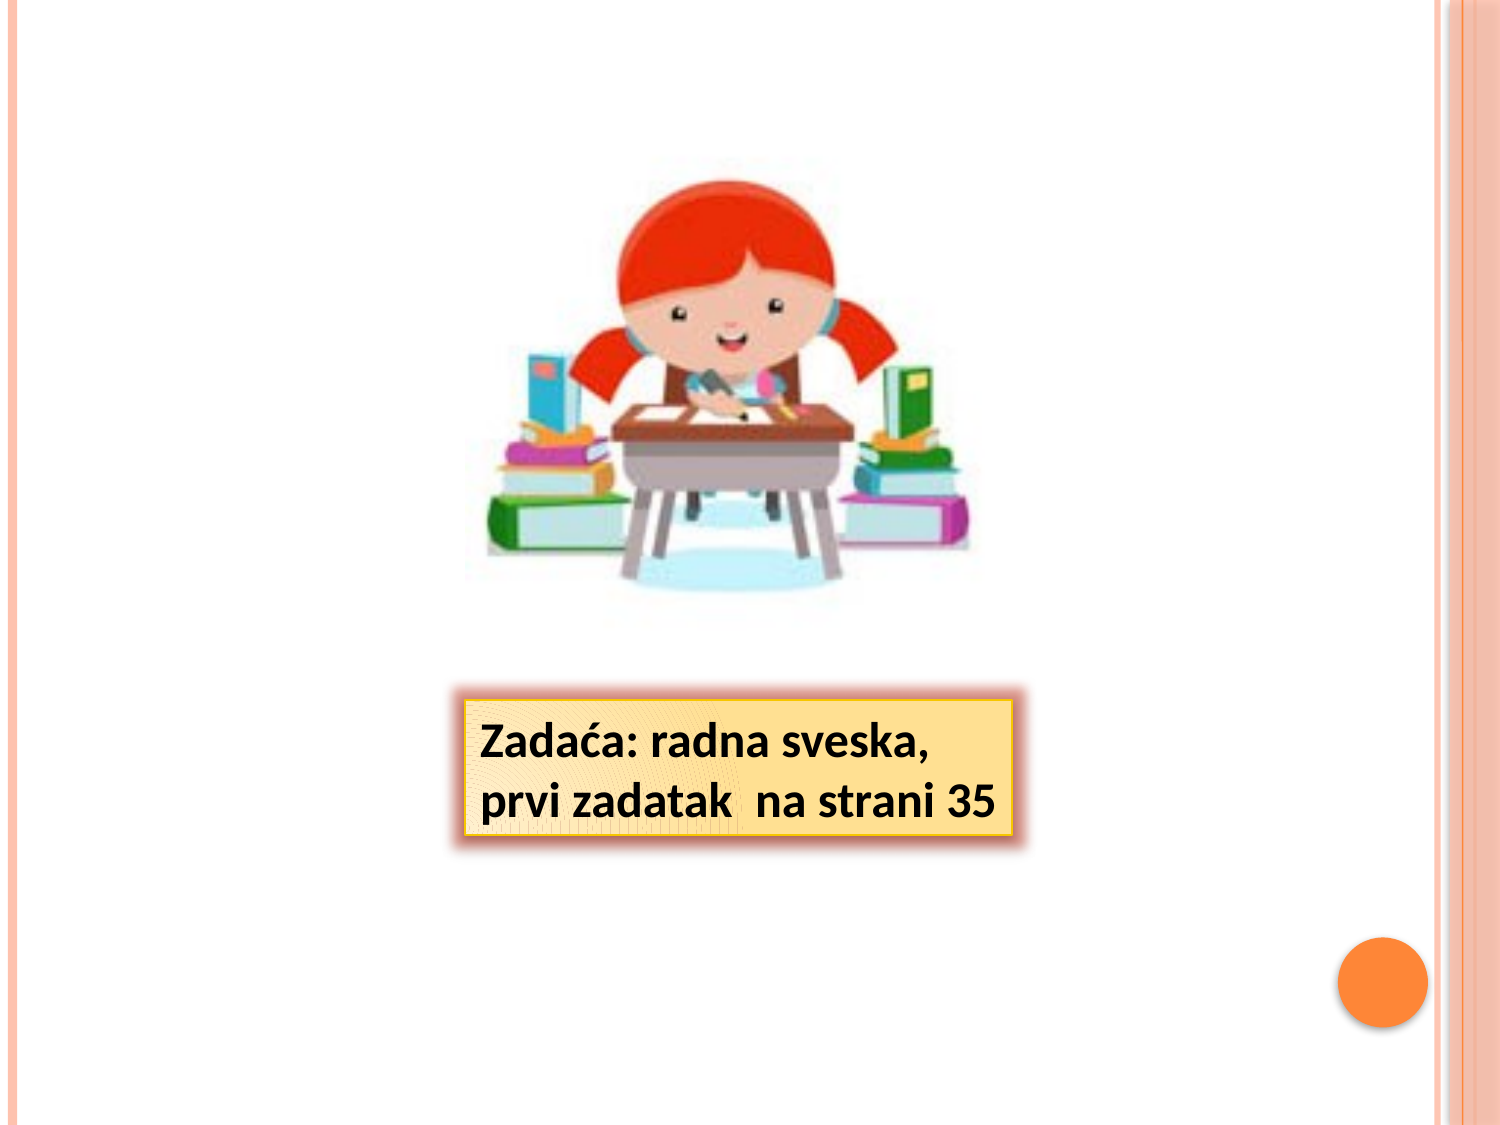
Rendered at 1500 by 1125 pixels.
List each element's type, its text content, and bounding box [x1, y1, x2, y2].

text_box Zadaća: radna sveska, prvi zadatak na strani 35 [464, 699, 1013, 836]
picture [465, 111, 987, 649]
